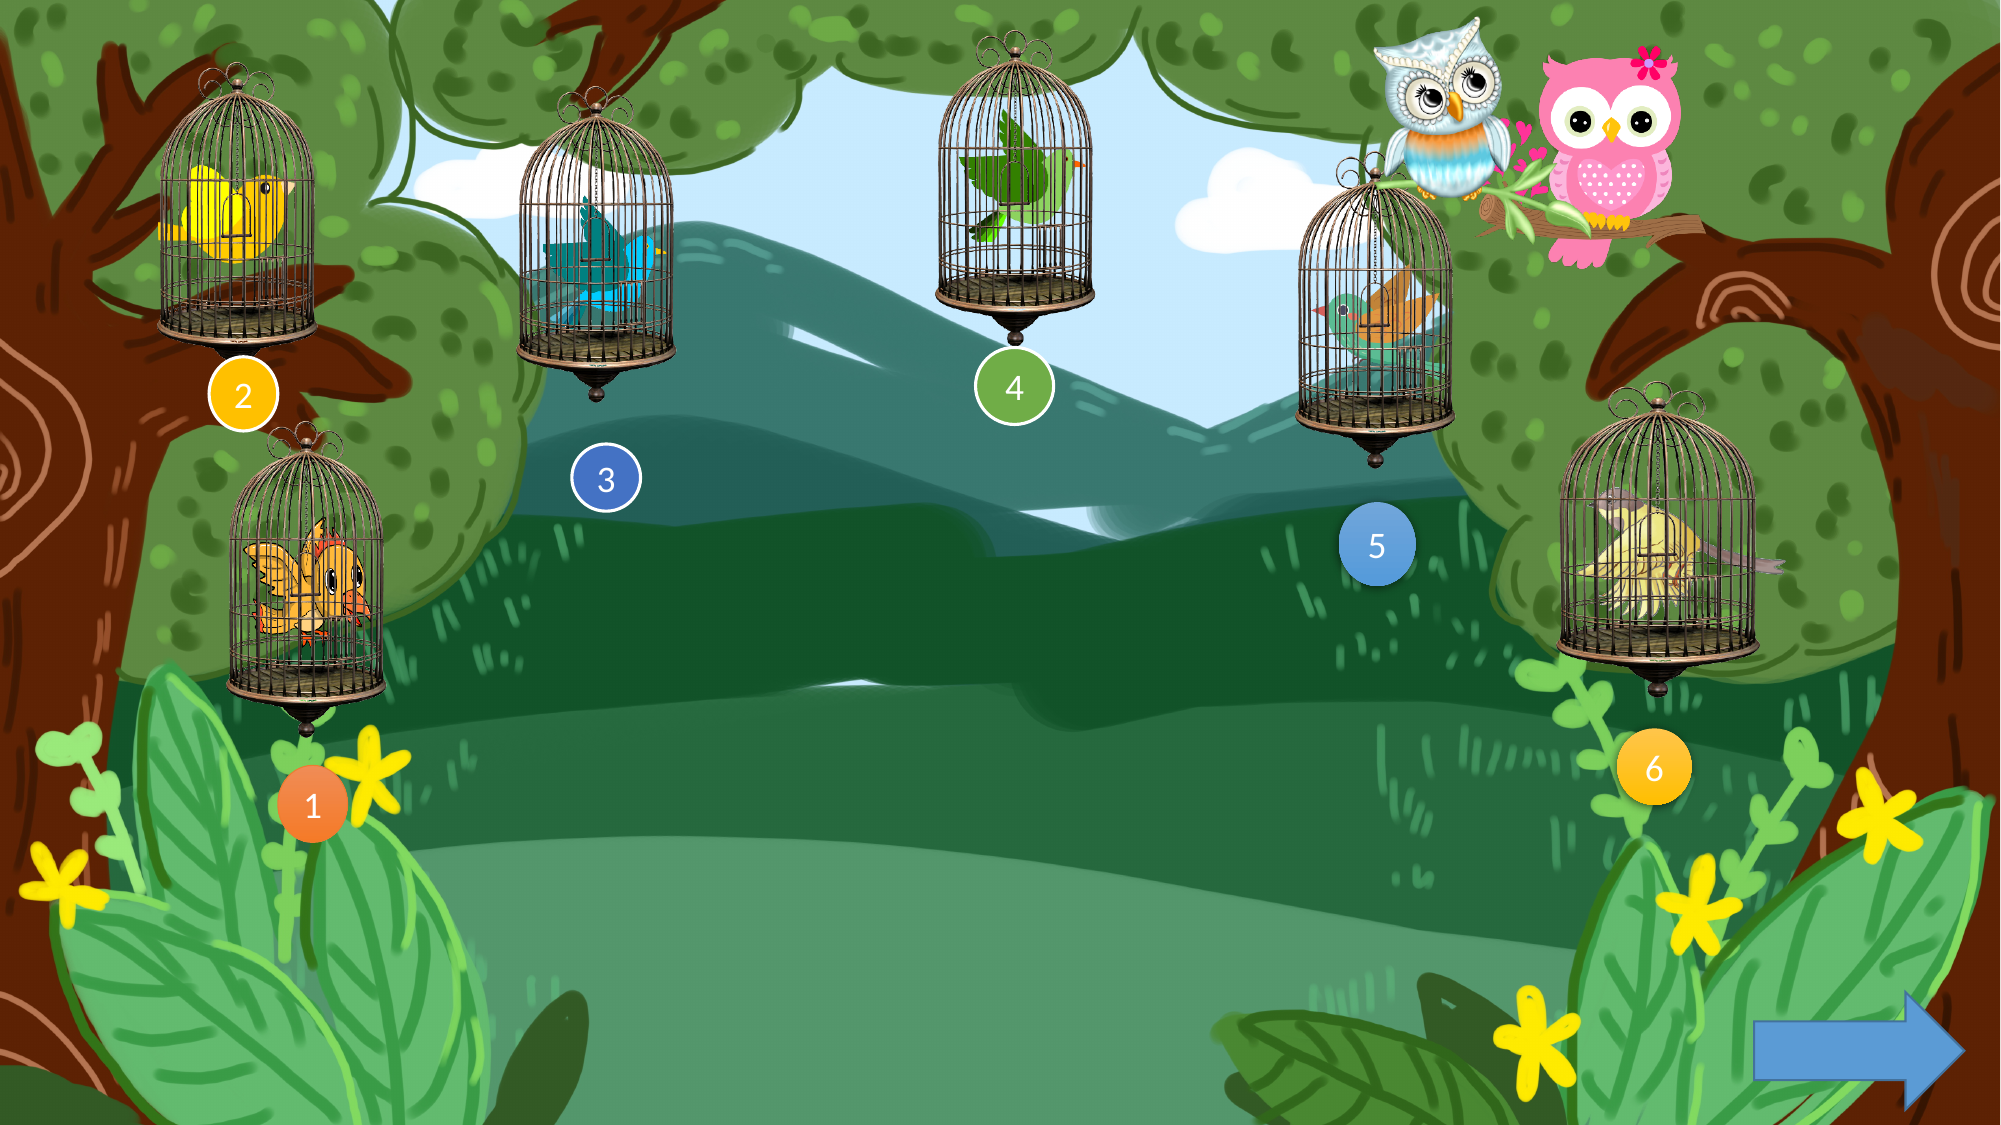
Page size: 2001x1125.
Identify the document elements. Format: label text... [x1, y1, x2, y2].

text_box 5 [1338, 502, 1416, 586]
text_box 2 [207, 393, 280, 416]
text_box 1 [277, 764, 349, 843]
text_box 6 [1617, 728, 1692, 805]
text_box 4 [973, 361, 1056, 427]
picture [0, 0, 2001, 1125]
text_box [1753, 989, 1966, 1113]
text_box 3 [570, 442, 643, 513]
